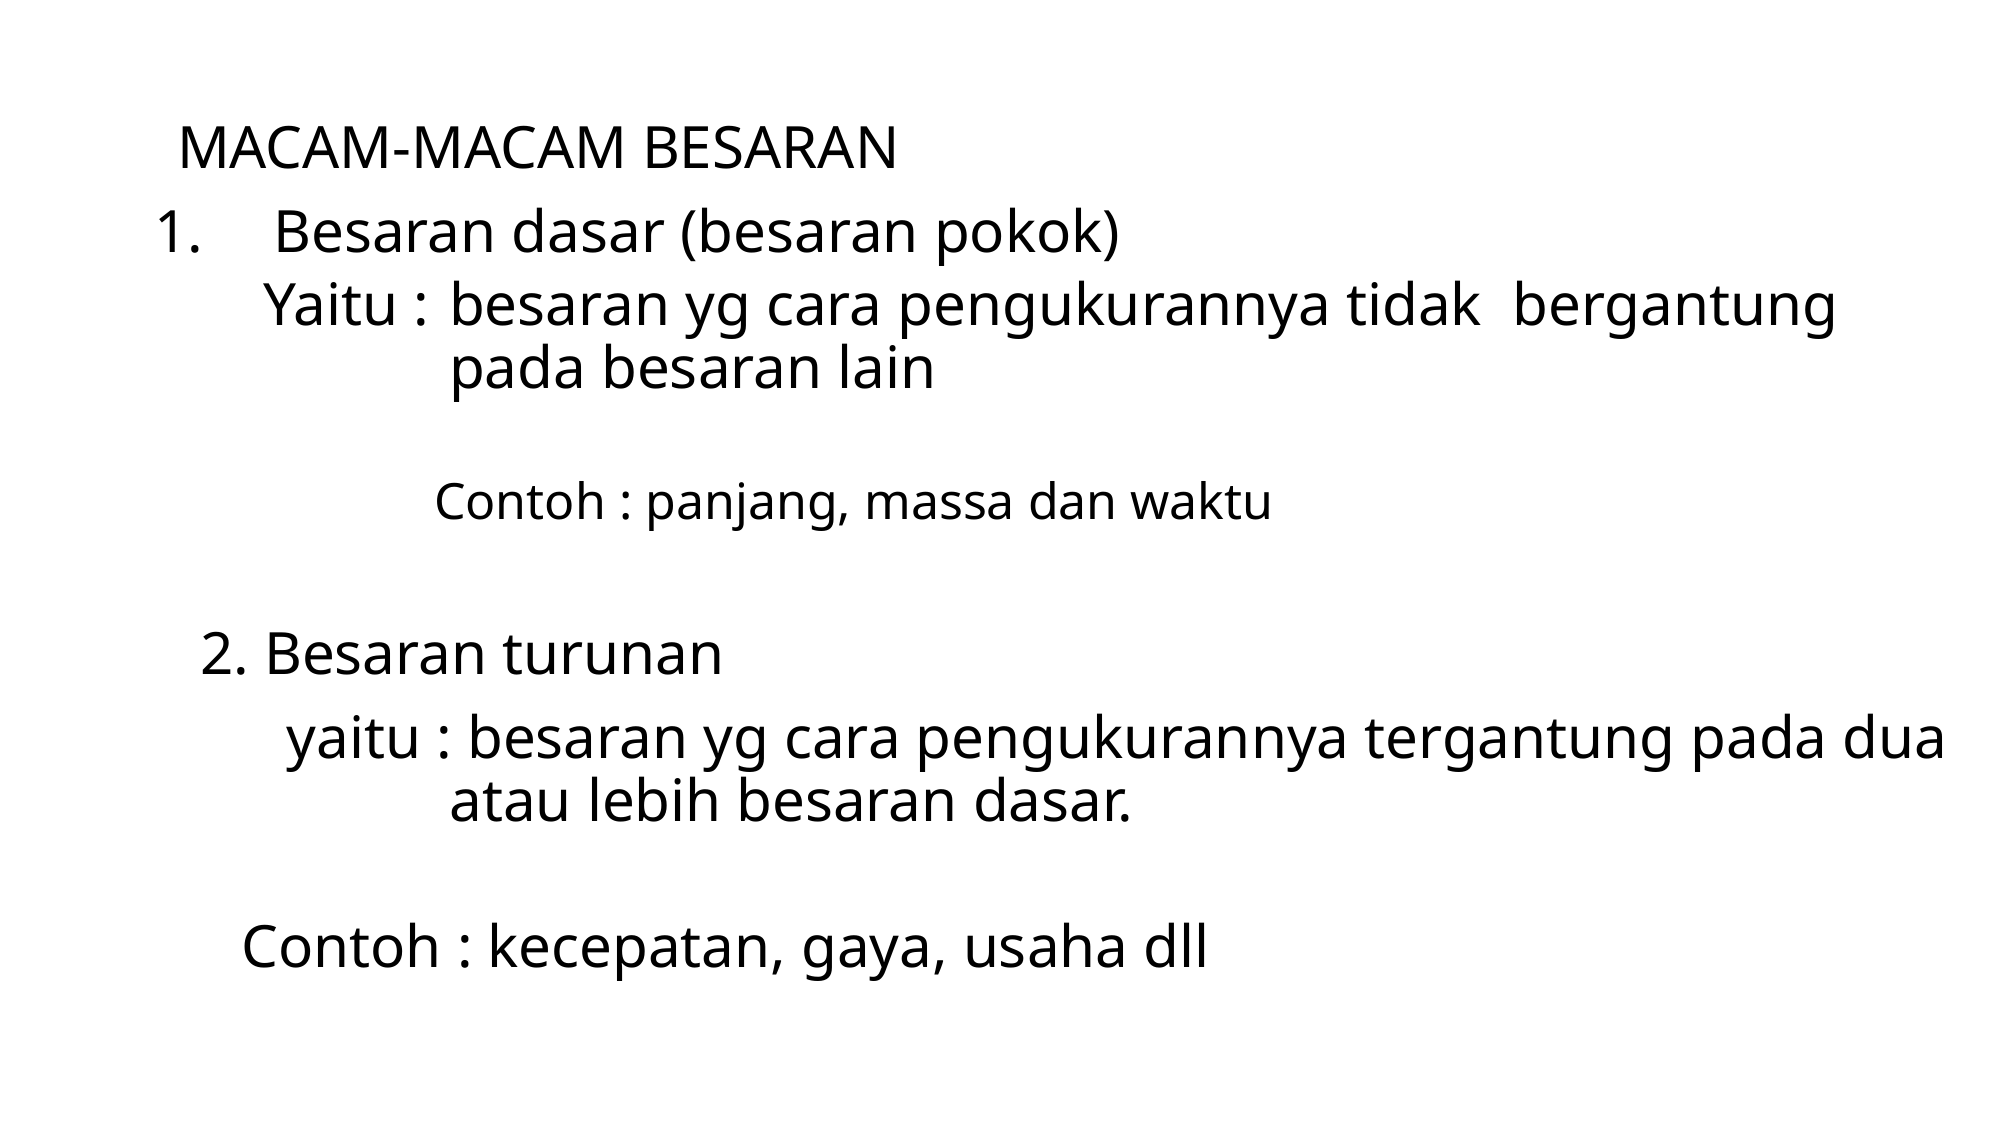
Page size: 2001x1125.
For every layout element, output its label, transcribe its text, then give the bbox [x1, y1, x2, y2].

list MACAM-MACAM BESARAN 1. Besaran dasar (besaran pokok) Yaitu : besaran yg cara pengukurannya tidak bergantung pada besaran lain Contoh : panjang, massa dan waktu 2. Besaran turunan yaitu : besaran yg cara pengukurannya tergantung pada dua atau lebih besaran dasar. Contoh : kecepatan, gaya, usaha dll [139, 19, 1979, 1107]
